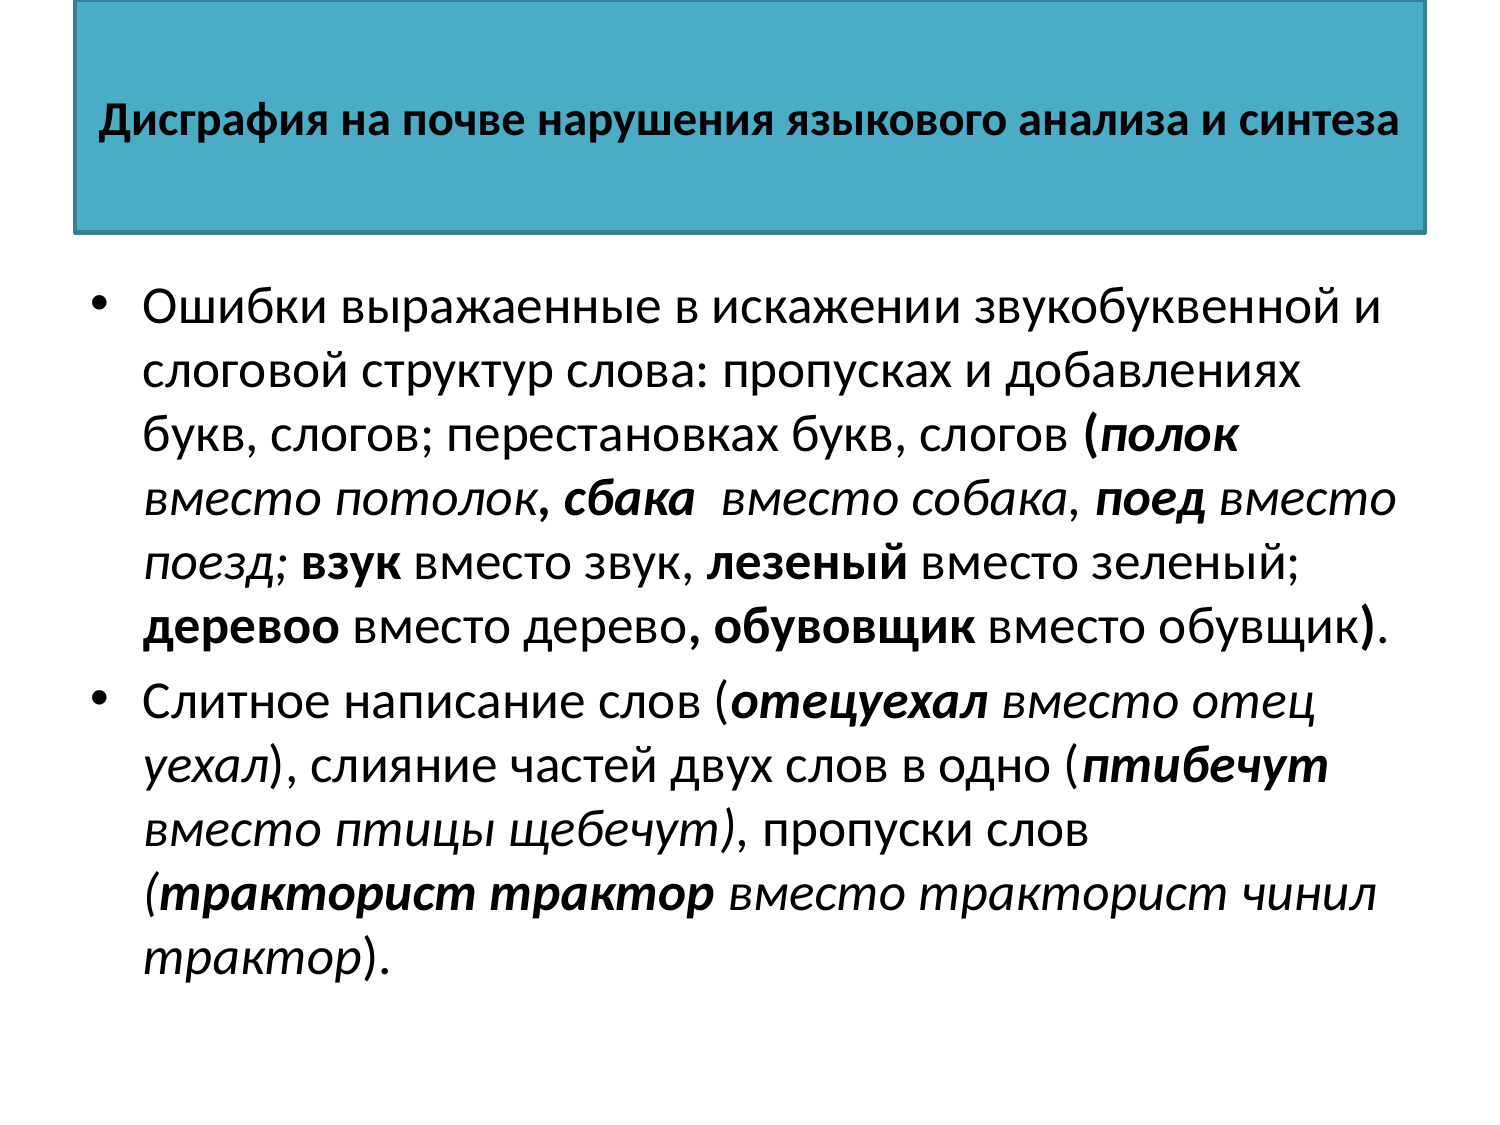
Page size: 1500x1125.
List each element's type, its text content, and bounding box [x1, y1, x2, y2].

list Ошибки выражаенные в искажении звукобуквенной и слоговой структур слова: пропусках и добавлениях букв, слогов; перестановках букв, слогов (полок вместо потолок, сбака вместо собака, поед вместо поезд; взук вместо звук, лезеный вместо зеленый; деревоо вместо дерево, обувовщик вместо обувщик). Слитное написание слов (отецуехал вместо отец уехал), слияние частей двух слов в одно (птибечут вместо птицы щебечут), пропуски слов (тракторист трактор вместо тракторист чинил трактор). [75, 262, 1425, 1005]
title Дисграфия на почве нарушения языкового анализа и синтеза [73, 0, 1427, 235]
